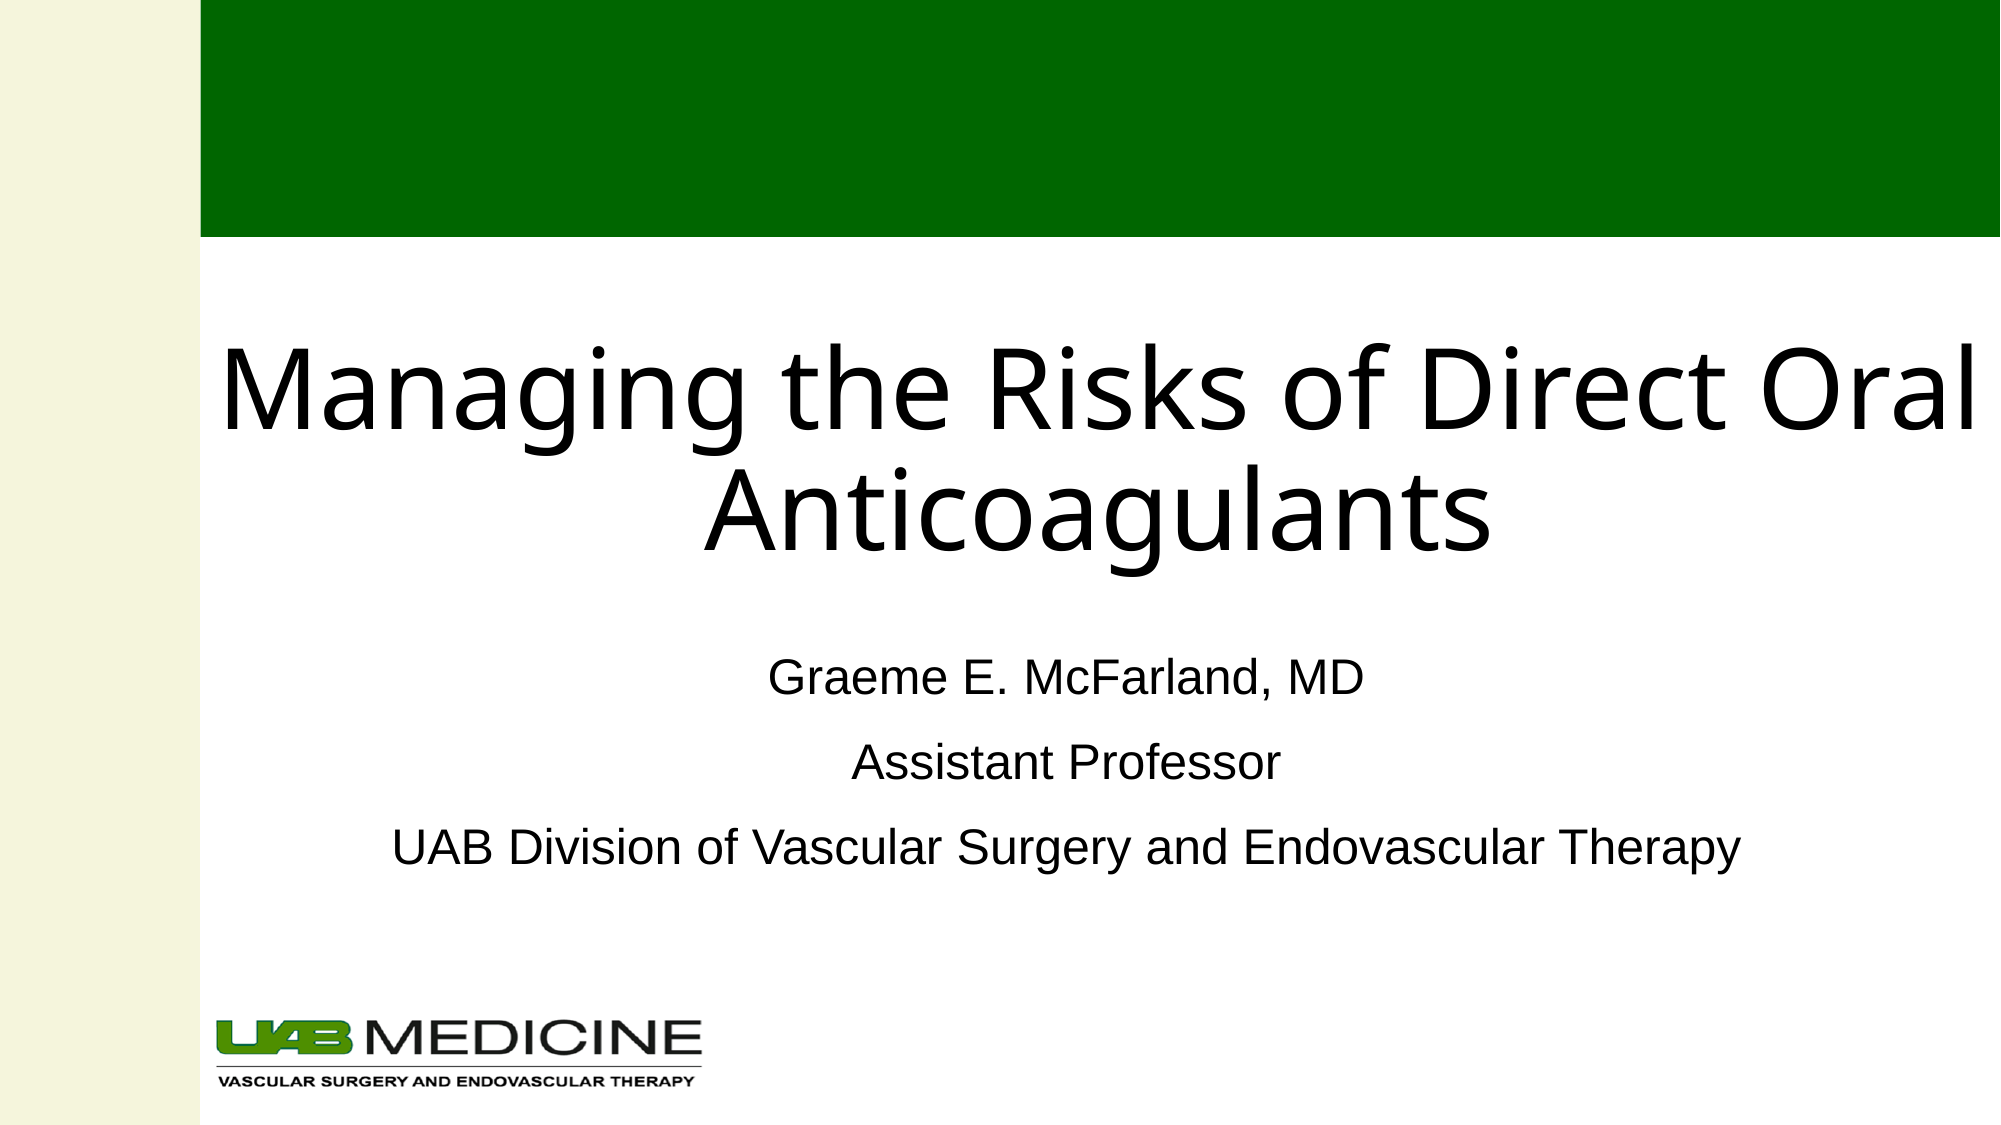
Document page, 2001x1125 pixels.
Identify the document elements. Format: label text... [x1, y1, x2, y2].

picture [199, 1007, 722, 1109]
title Managing the Risks of Direct Oral Anticoagulants [200, 324, 2000, 562]
subtitle Graeme E. McFarland, MD Assistant Professor UAB Division of Vascular Surgery and Endovascular Therapy [366, 637, 1767, 925]
